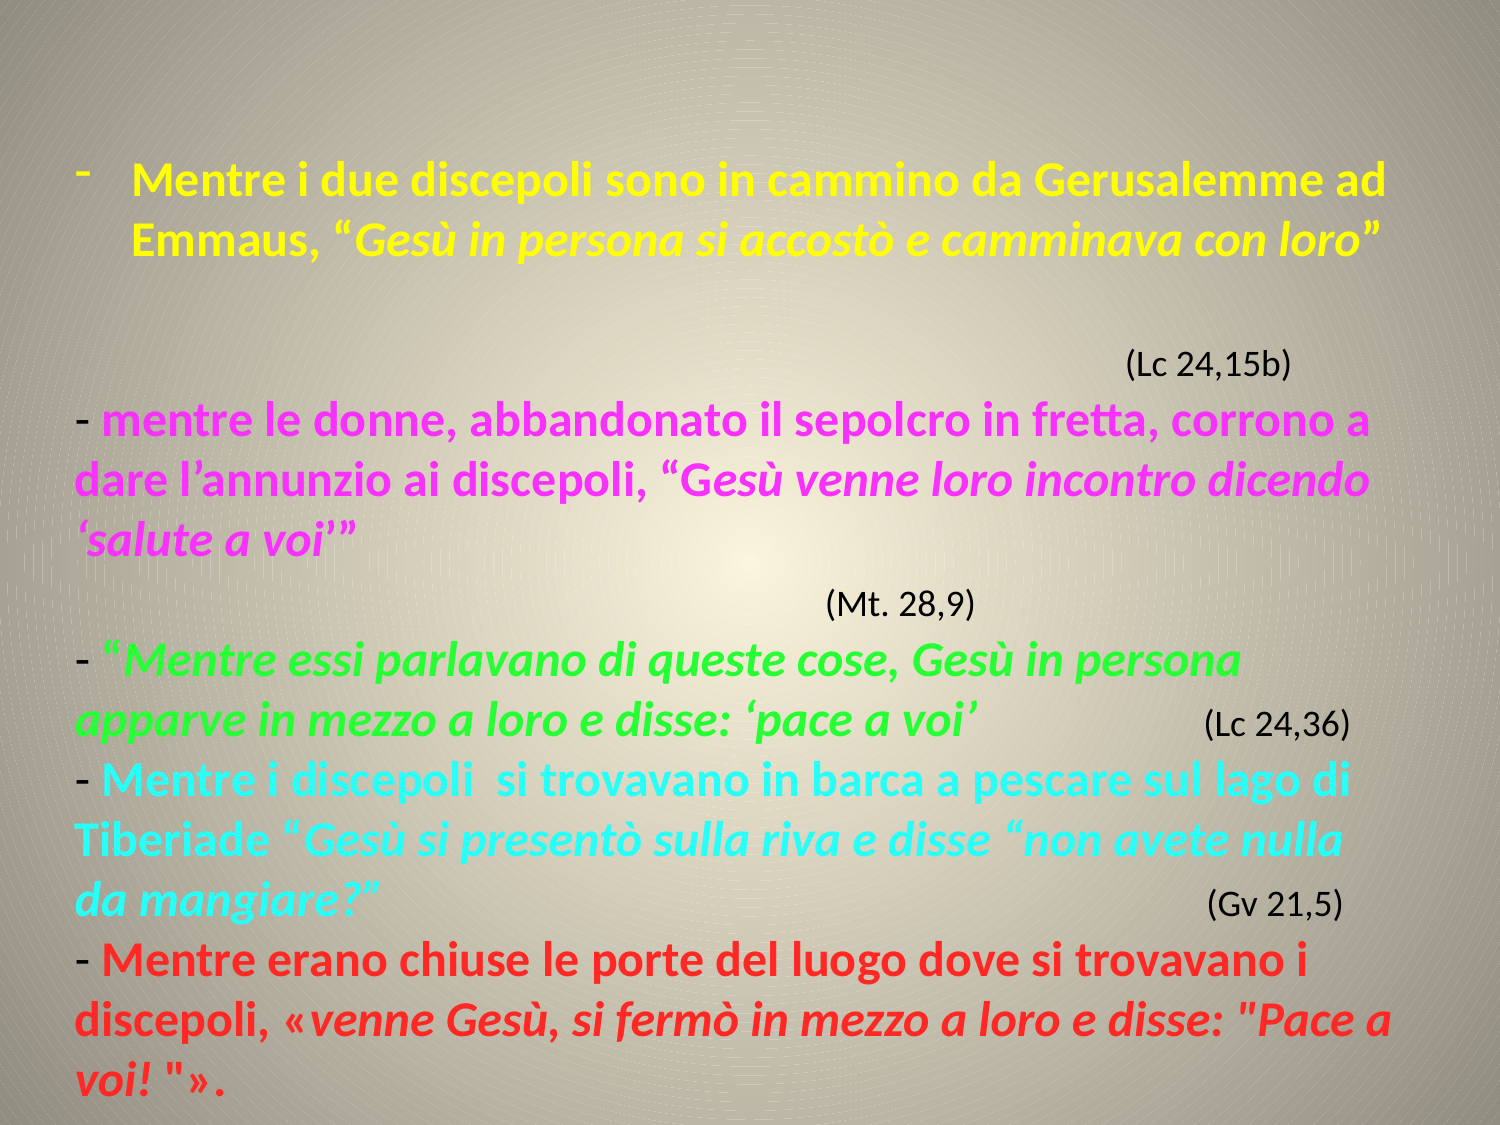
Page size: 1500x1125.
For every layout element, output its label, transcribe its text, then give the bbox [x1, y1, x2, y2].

text_box Mentre i due discepoli sono in cammino da Gerusalemme ad Emmaus, “Gesù in persona si accostò e camminava con loro” (Lc 24,15b) - mentre le donne, abbandonato il sepolcro in fretta, corrono a dare l’annunzio ai discepoli, “Gesù venne loro incontro dicendo ‘salute a voi’” (Mt. 28,9) - “Mentre essi parlavano di queste cose, Gesù in persona apparve in mezzo a loro e disse: ‘pace a voi’ (Lc 24,36) - Mentre i discepoli si trovavano in barca a pescare sul lago di Tiberiade “Gesù si presentò sulla riva e disse “non avete nulla da mangiare?” (Gv 21,5) - Mentre erano chiuse le porte del luogo dove si trovavano i discepoli, «venne Gesù, si fermò in mezzo a loro e disse: "Pace a voi! "». [60, 138, 1417, 1114]
